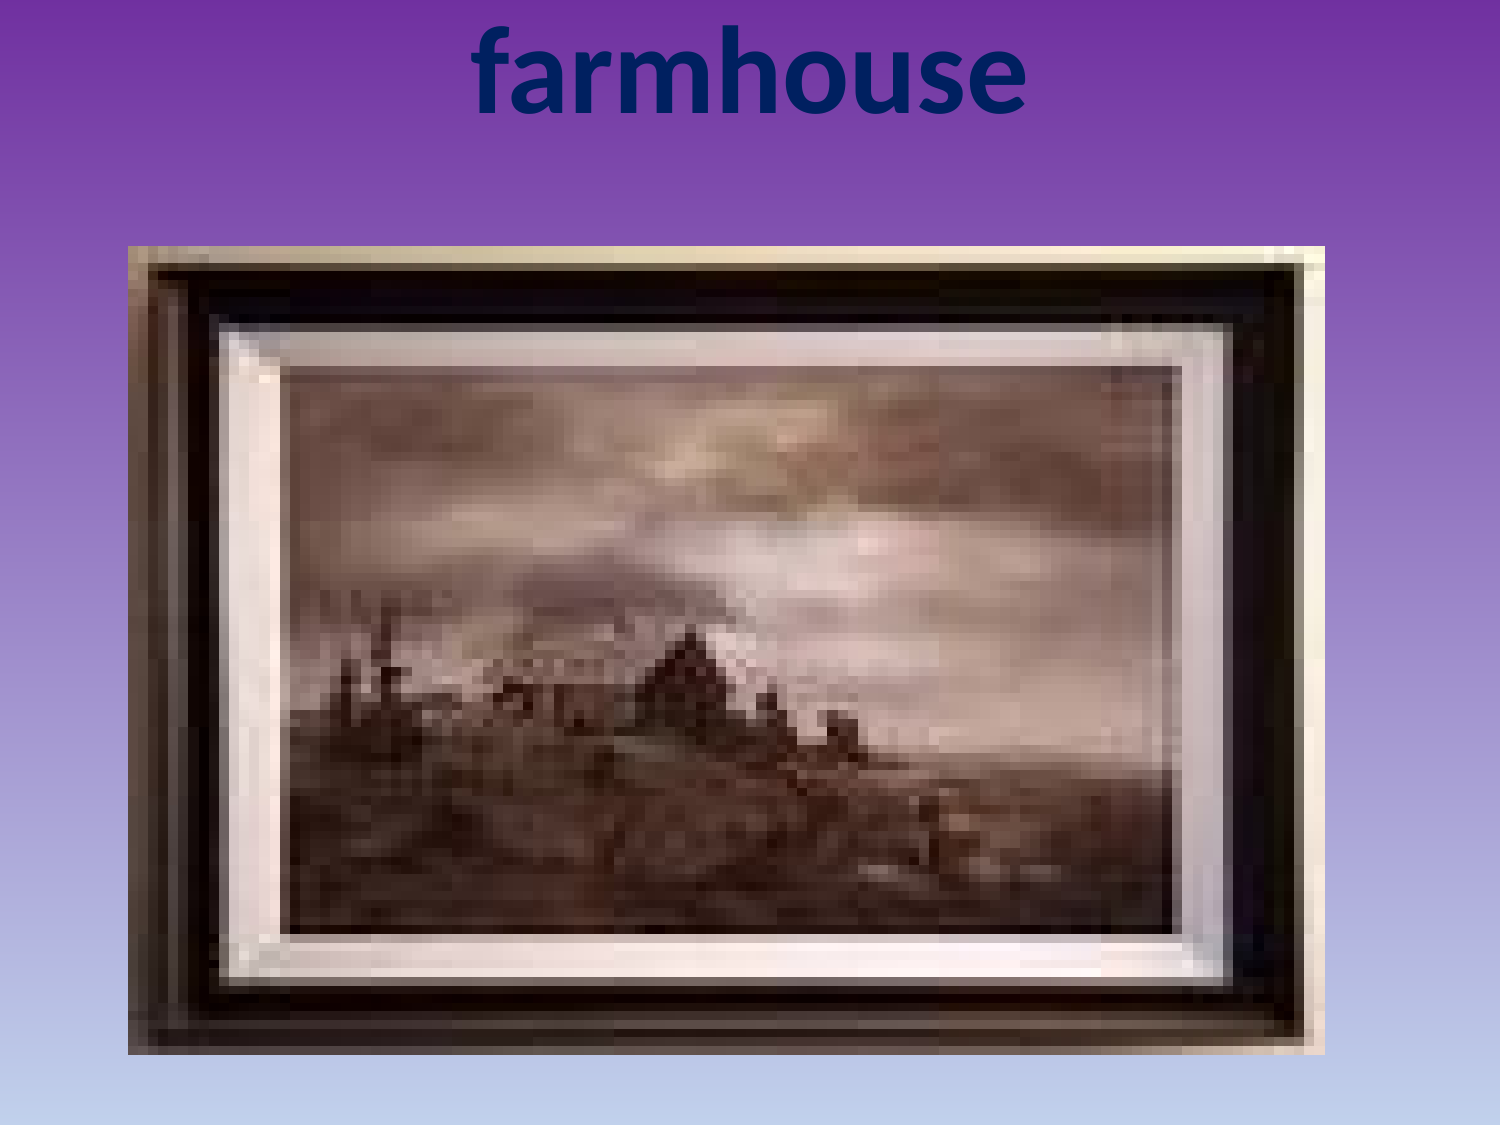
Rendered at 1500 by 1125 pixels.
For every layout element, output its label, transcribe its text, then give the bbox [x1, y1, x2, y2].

title farmhouse [75, 45, 1425, 233]
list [128, 245, 1325, 1055]
